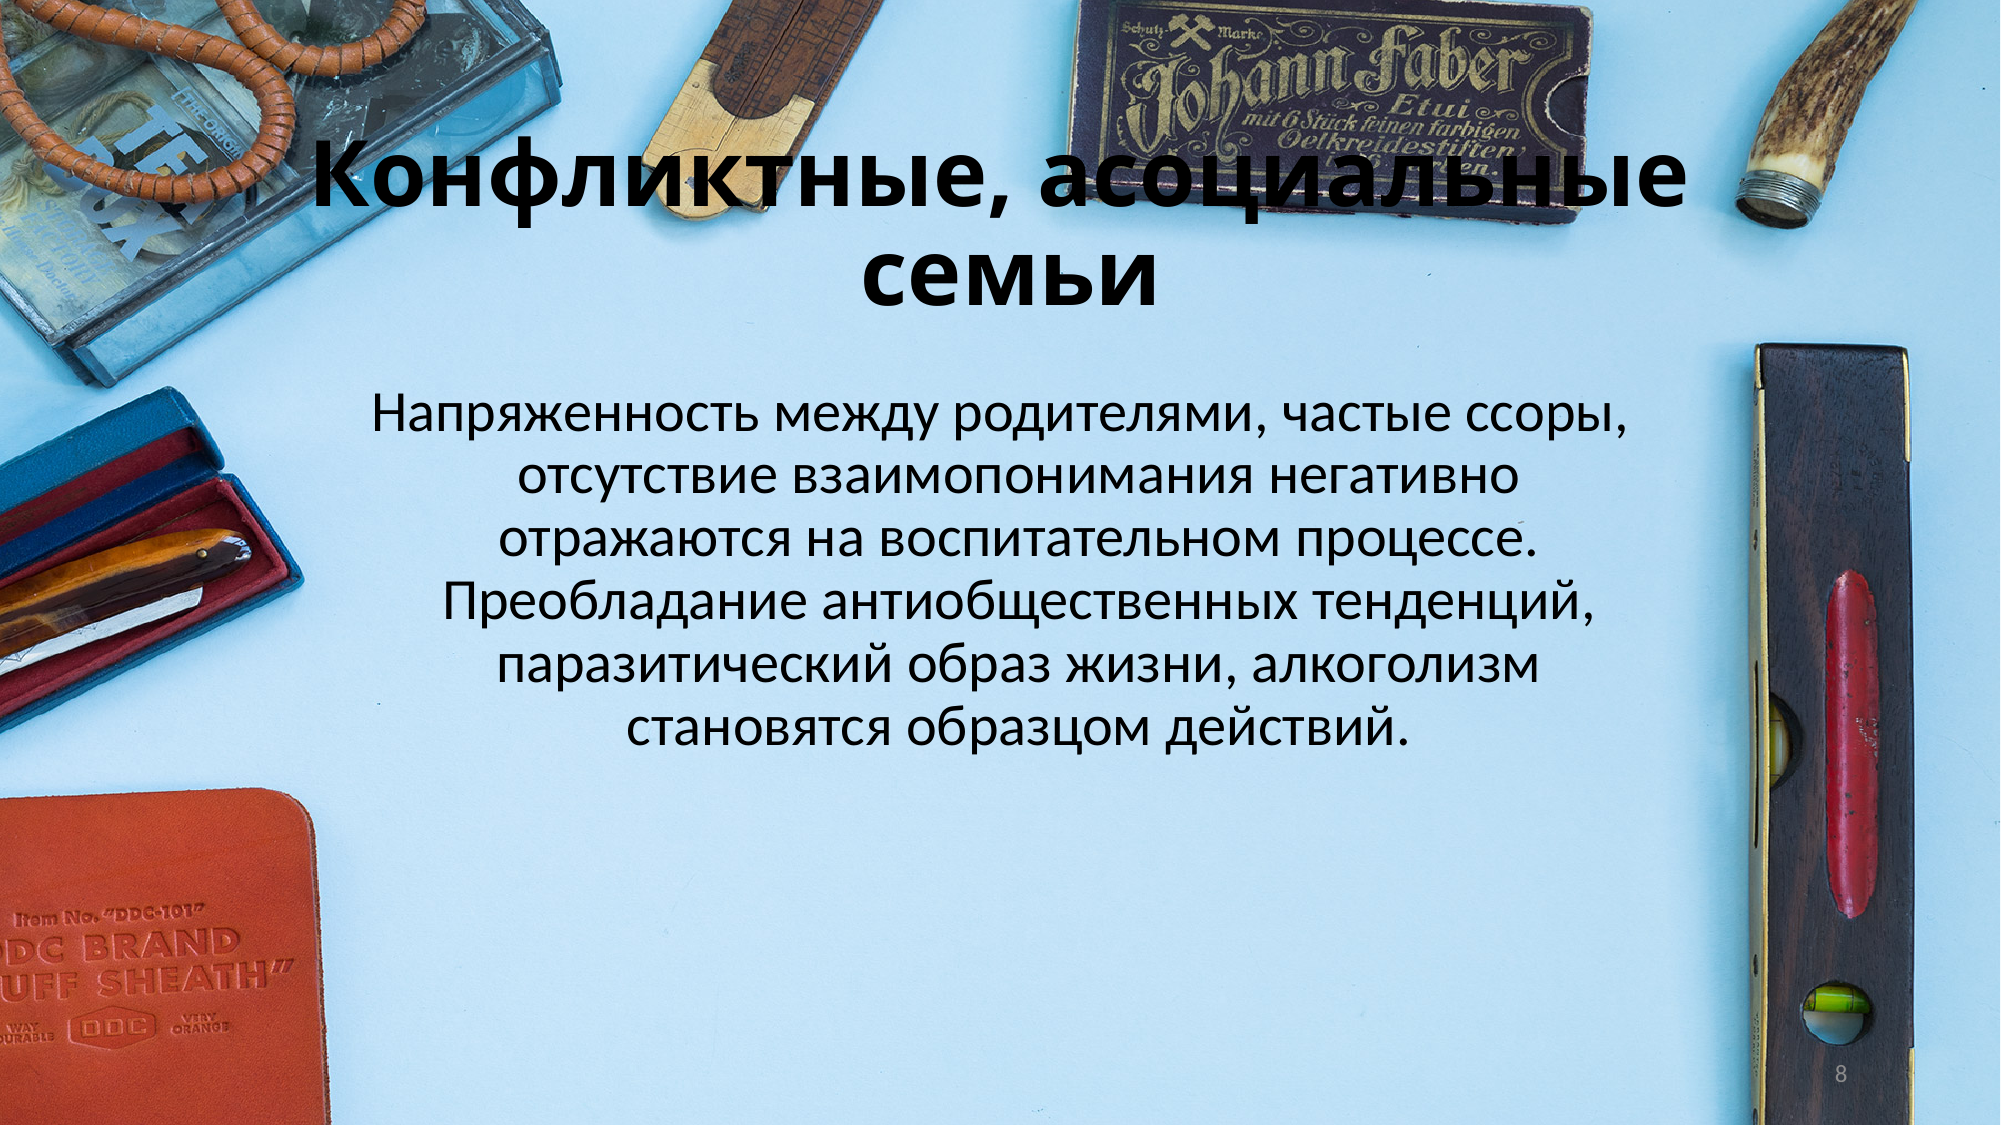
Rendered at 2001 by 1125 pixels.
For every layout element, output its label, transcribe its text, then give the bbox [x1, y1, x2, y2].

picture [77, 443, 81, 456]
picture [26, 456, 32, 463]
slide_number 8 [1412, 1042, 1863, 1103]
picture [0, 0, 2001, 1125]
list Напряженность между родителями, частые ссоры, отсутствие взаимопонимания негативно отражаются на воспитательном процессе. Преобладание антиобщественных тенденций, паразитический образ жизни, алкоголизм становятся образцом действий. [325, 373, 1676, 859]
title Конфликтные, асоциальные семьи [149, 117, 1874, 335]
